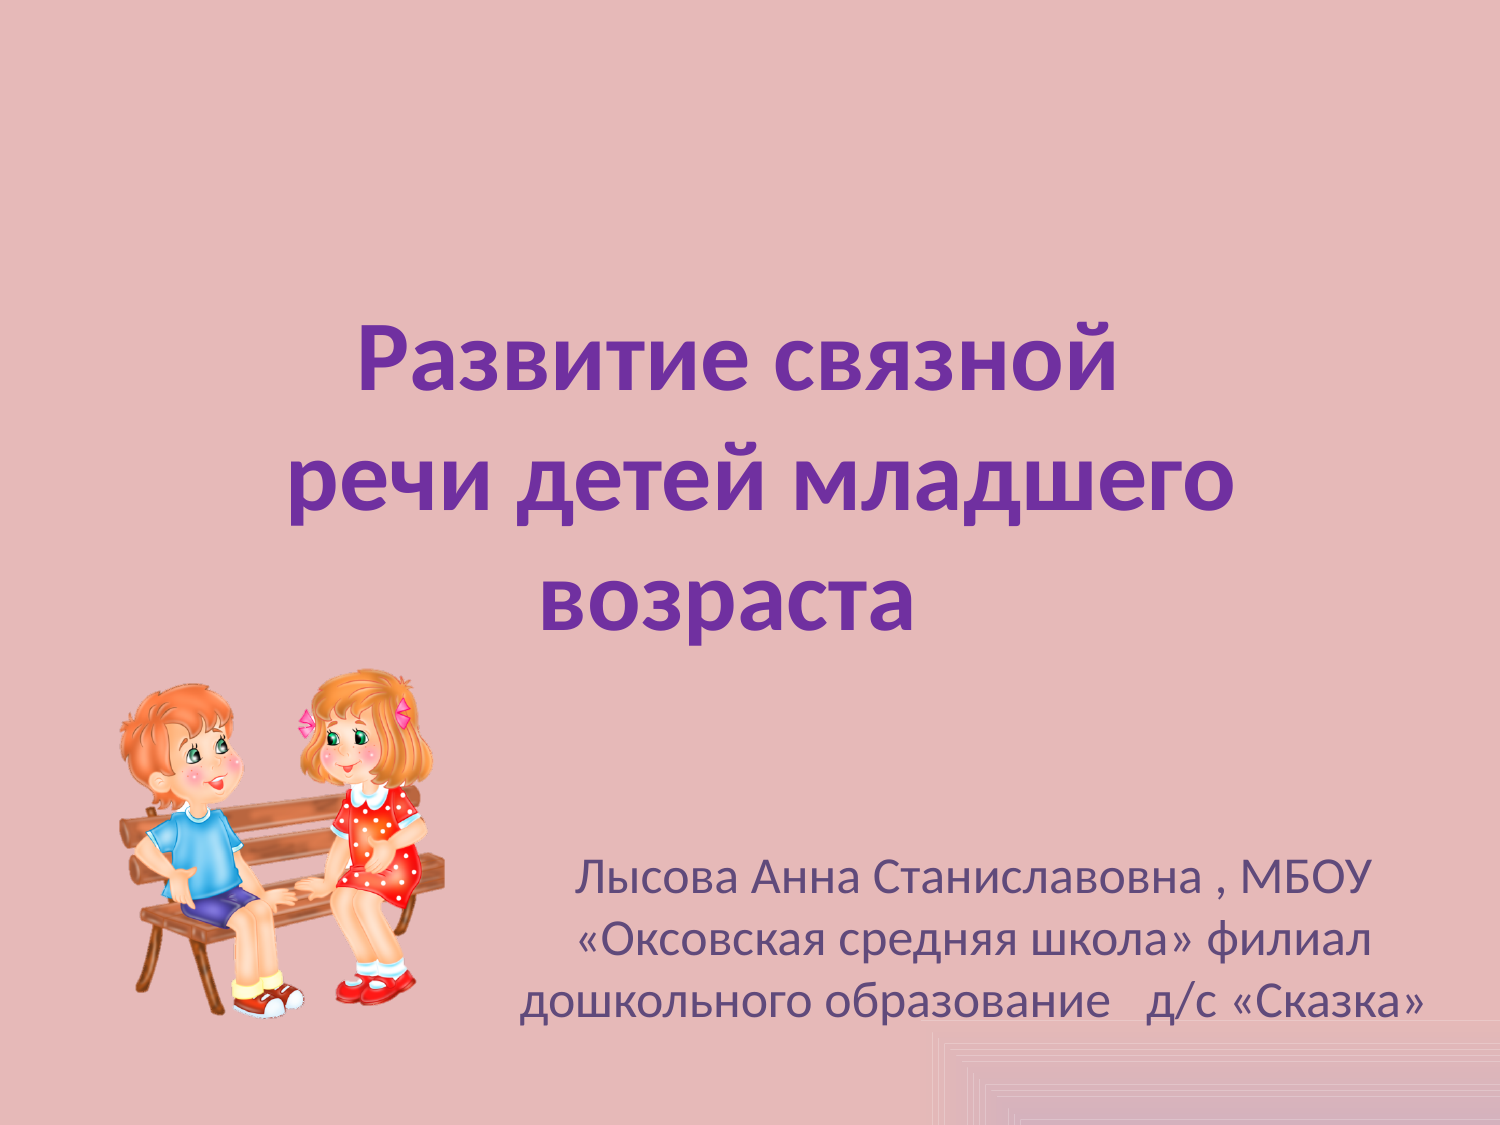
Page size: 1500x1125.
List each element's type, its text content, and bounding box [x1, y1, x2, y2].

picture [52, 597, 445, 1054]
title Развитие связной речи детей младшего возраста [112, 349, 1388, 591]
subtitle Лысова Анна Станиславовна , МБОУ «Оксовская средняя школа» филиал дошкольного образование д/с «Сказка» [478, 834, 1470, 1039]
